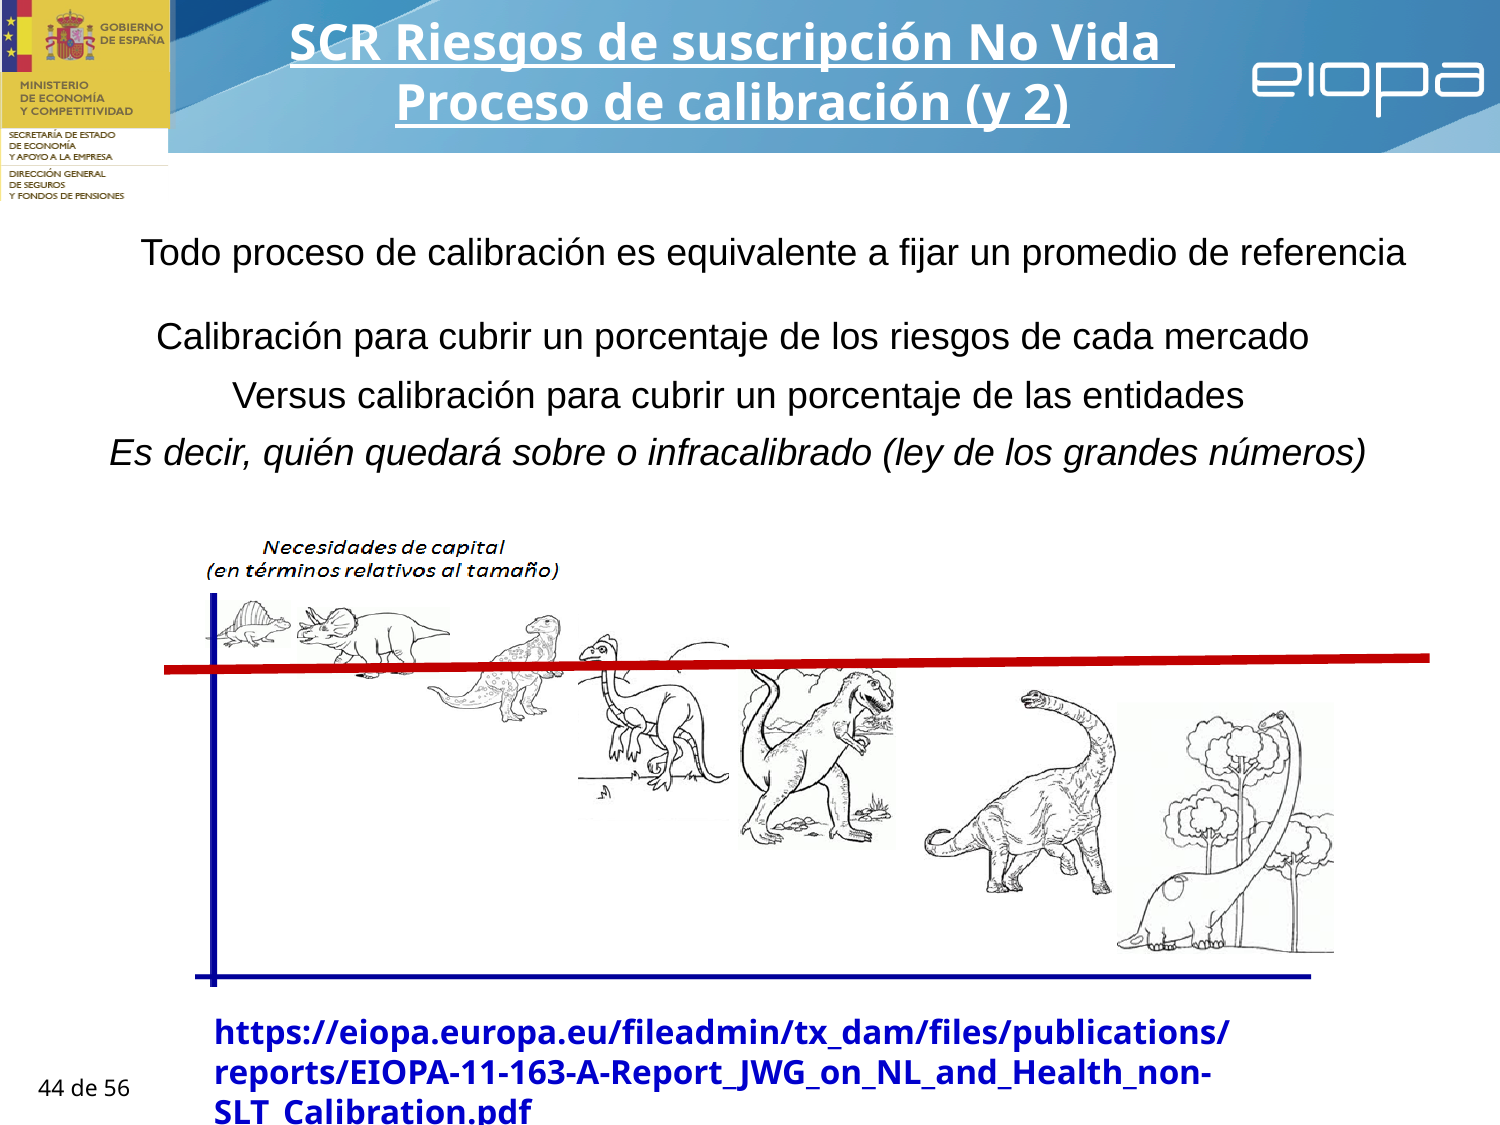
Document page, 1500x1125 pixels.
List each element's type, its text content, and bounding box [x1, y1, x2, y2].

text_box Todo proceso de calibración es equivalente a fijar un promedio de referencia [93, 220, 1454, 281]
picture [187, 671, 1348, 987]
table_cell [0, 0, 176, 129]
picture [187, 527, 1348, 657]
picture [0, 0, 1500, 201]
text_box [163, 657, 1430, 671]
text_box Calibración para cubrir un porcentaje de los riesgos de cada mercado [70, 304, 1407, 363]
text_box Versus calibración para cubrir un porcentaje de las entidades Es decir, quién quedará sobre o infracalibrado (ley de los grandes números) [70, 363, 1407, 481]
text_box SCR Riesgos de suscripción No Vida Proceso de calibración (y 2) [257, 11, 1207, 129]
text_box https://eiopa.europa.eu/fileadmin/tx_dam/files/publications/reports/EIOPA-11-163-A-Report_JWG_on_NL_and_Health_non-SLT_Calibration.pdf [199, 1003, 1371, 1125]
